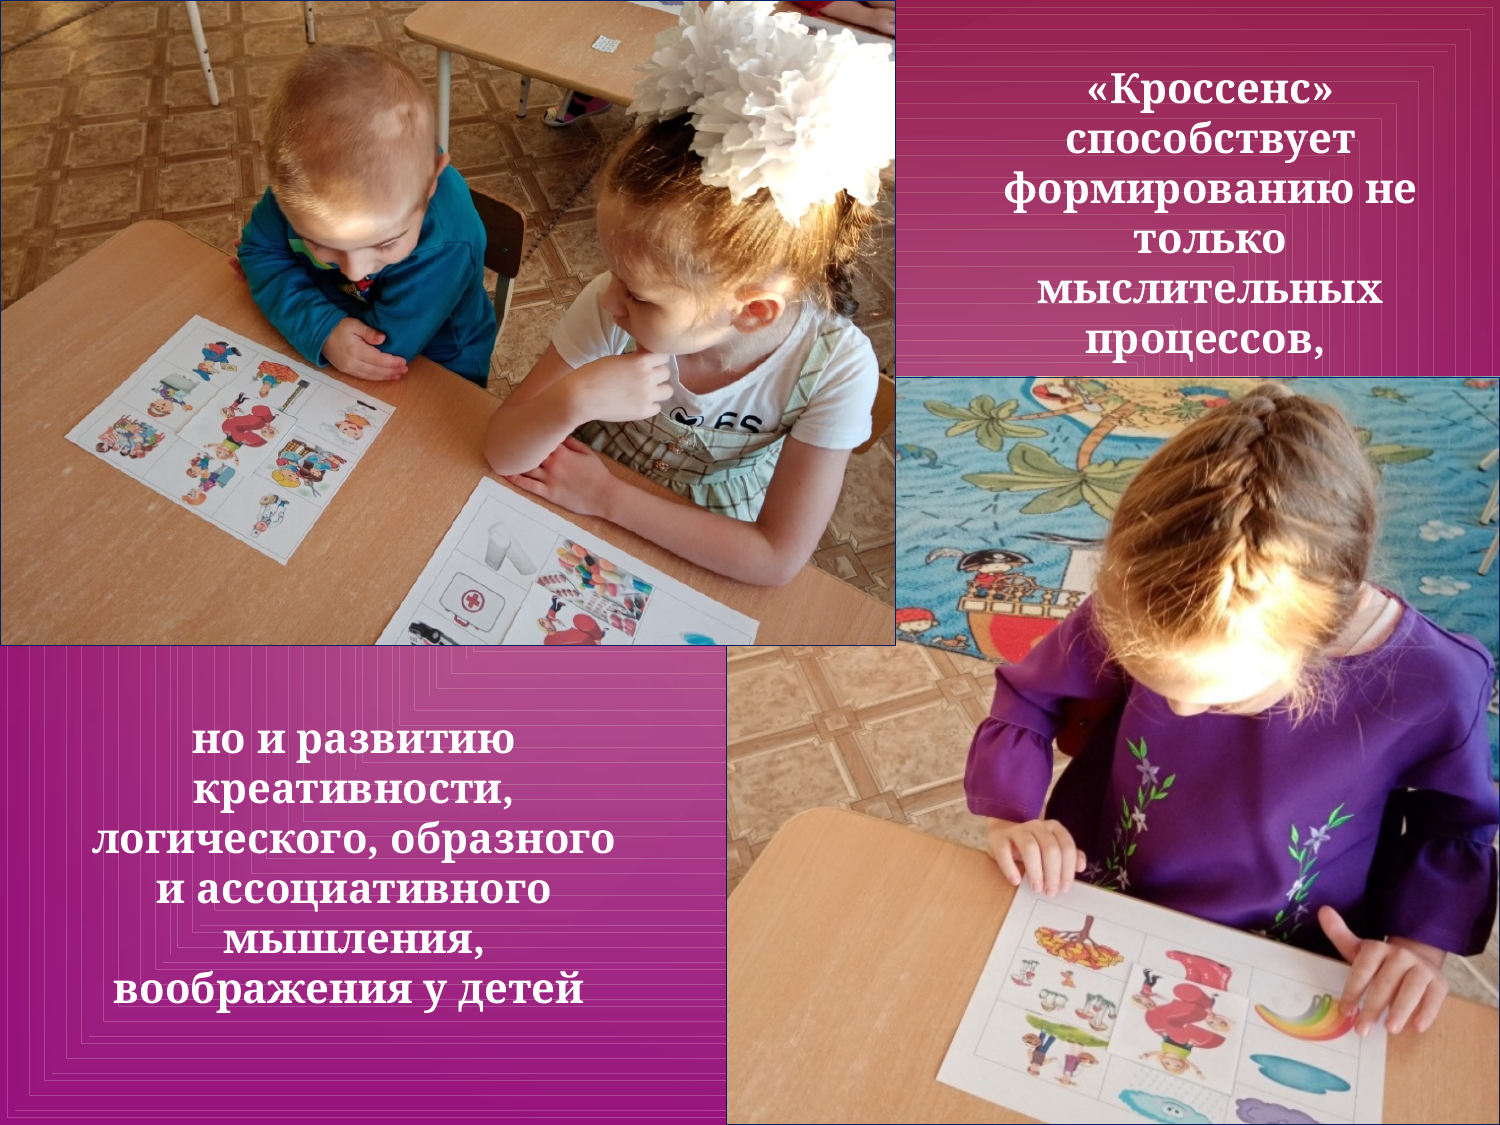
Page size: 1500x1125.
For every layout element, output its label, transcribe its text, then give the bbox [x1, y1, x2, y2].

text_box но и развитию креативности, логического, образного и ассоциативного мышления, воображения у детей [64, 704, 644, 1019]
text_box «Кроссенс» способствует формированию не только мыслительных процессов, [974, 54, 1447, 370]
picture [0, 0, 1500, 1125]
